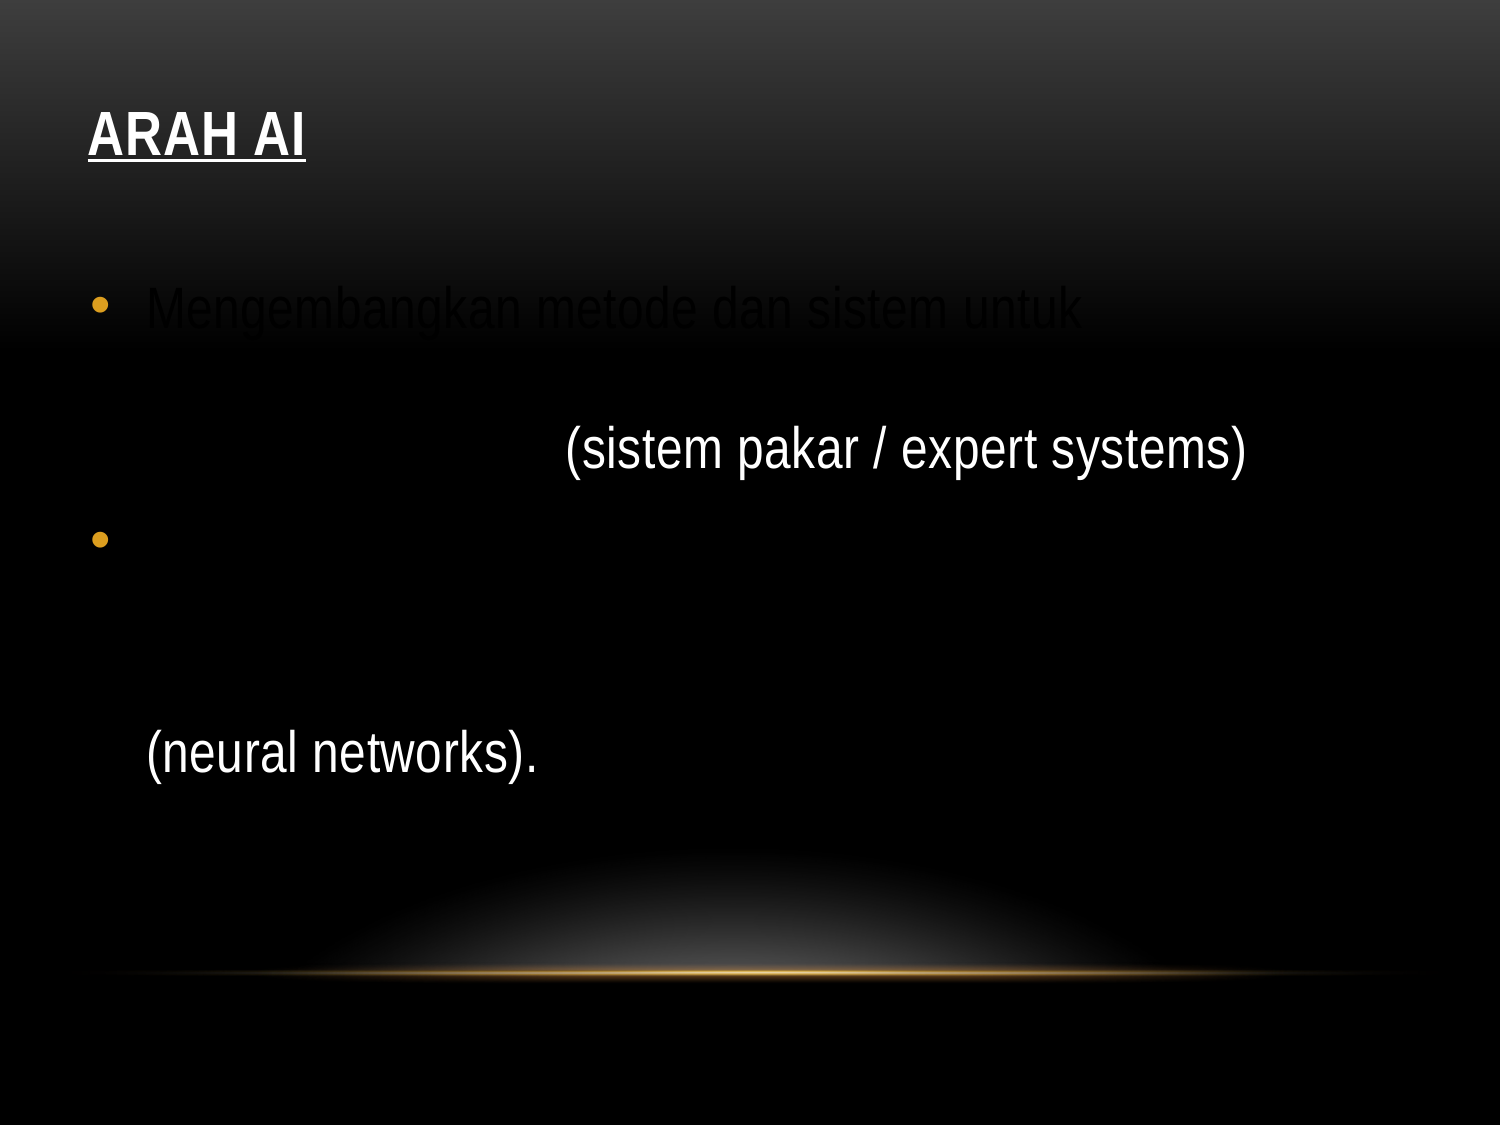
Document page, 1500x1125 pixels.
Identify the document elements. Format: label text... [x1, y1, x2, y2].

list Mengembangkan metode dan sistem untuk menyelesaikan masalah AI tanpa mengikuti cara manusia menyelesaikannya (sistem pakar / expert systems) Mengembangkan metode dan sistem untuk menyelesaikan masalah AI melalui pemodelan cara berpikirnya manusia, atau cara bekerjanya otak manusia (neural networks). [75, 262, 1425, 994]
title Arah AI [72, 16, 1425, 175]
picture [0, 0, 1500, 1125]
